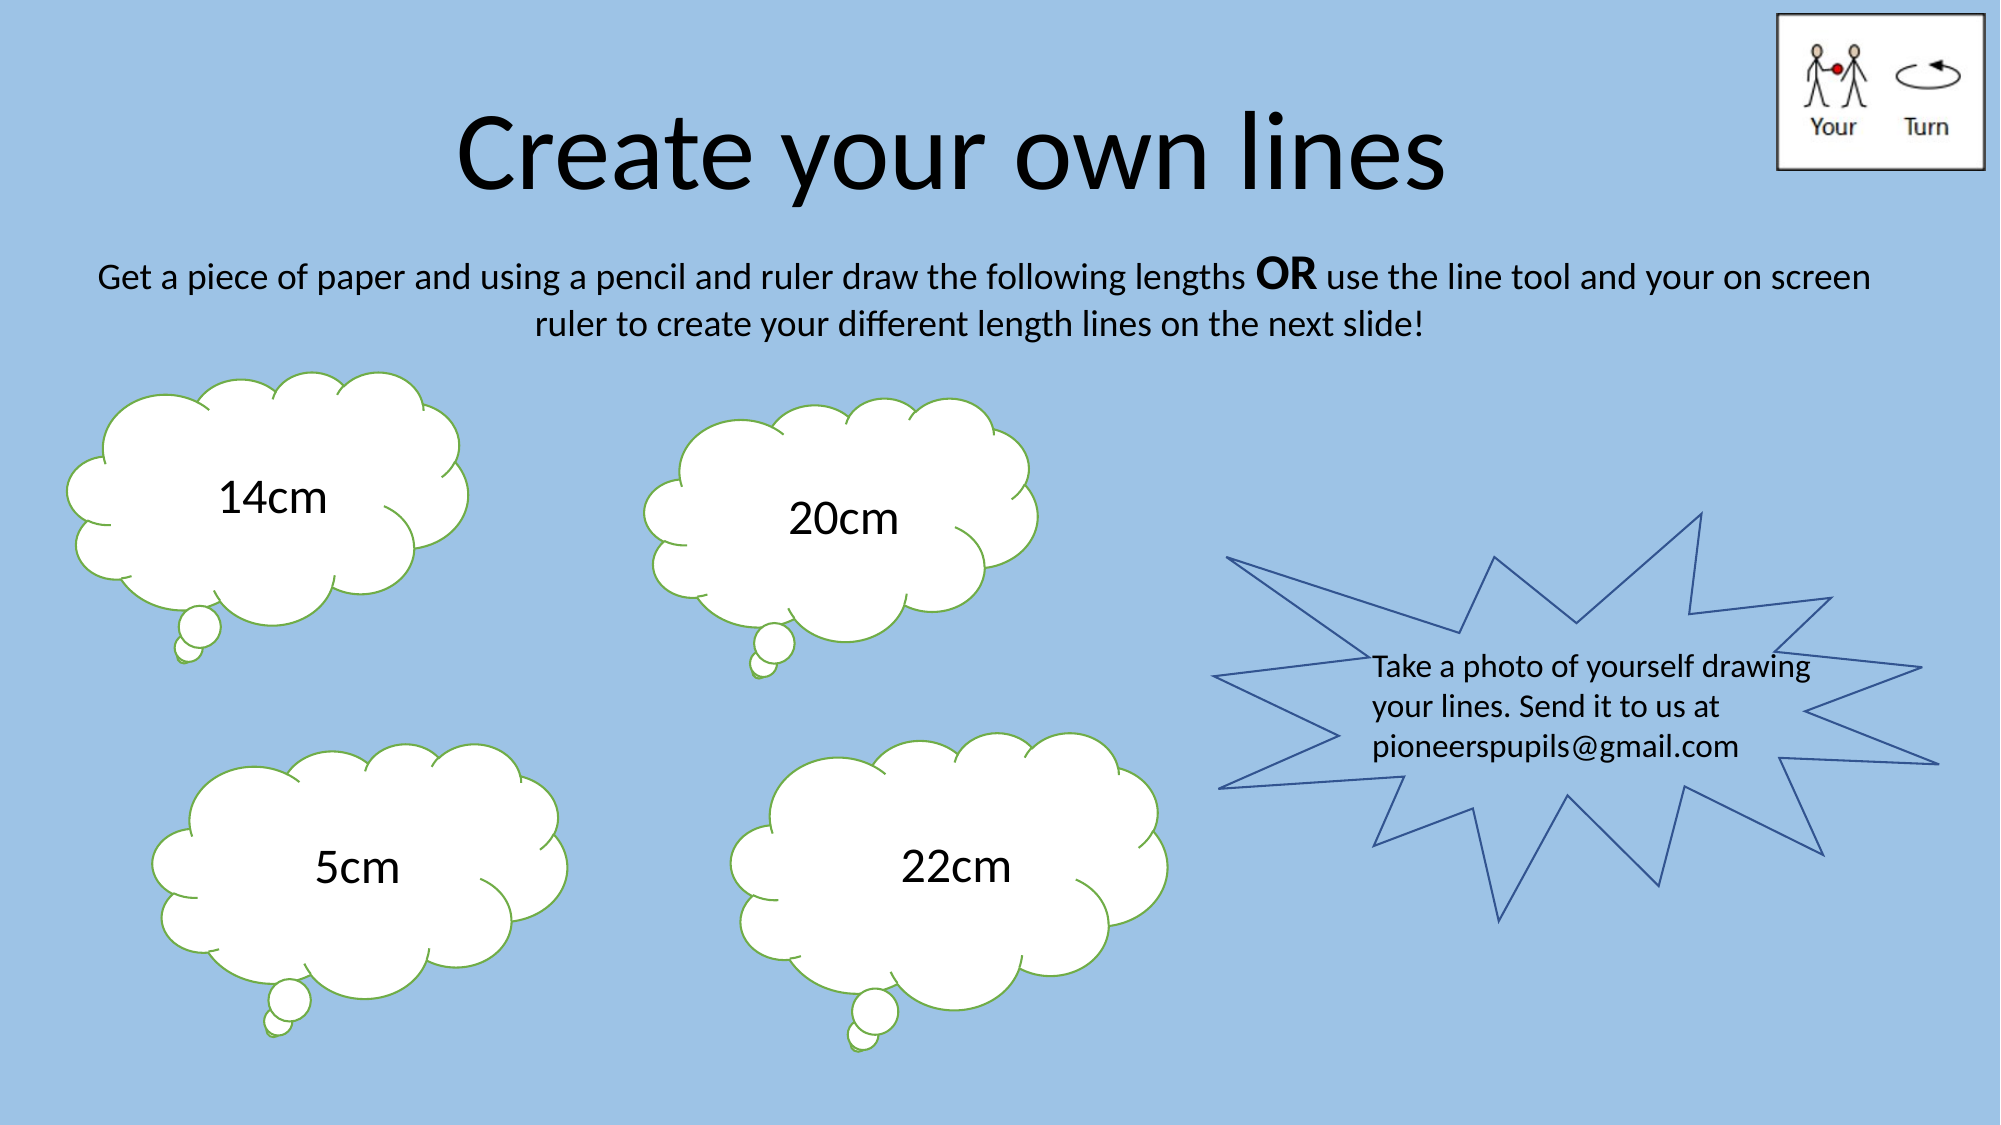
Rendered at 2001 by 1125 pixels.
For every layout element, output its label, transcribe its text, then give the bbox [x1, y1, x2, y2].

text_box [151, 743, 560, 1039]
text_box [1882, 661, 1923, 684]
text_box 14cm [202, 456, 464, 531]
text_box [643, 397, 1039, 680]
text_box 20cm [773, 477, 926, 552]
text_box 22cm [885, 824, 1148, 900]
text_box 5cm [299, 825, 562, 901]
text_box Get a piece of paper and using a pencil and ruler draw the following lengths OR use the line tool and your on screen ruler to create your different length lines on the next slide! [69, 231, 1900, 352]
text_box [464, 473, 470, 518]
text_box [65, 371, 461, 665]
text_box [562, 843, 569, 892]
title Create your own lines [441, 44, 1545, 231]
text_box Take a photo of yourself drawing your lines. Send it to us at pioneerspupils@gmail.com [1357, 637, 1882, 772]
text_box [1882, 740, 1940, 766]
text_box [1225, 511, 1835, 651]
text_box [1210, 657, 1826, 925]
text_box [729, 732, 1169, 1053]
picture [1776, 13, 1986, 171]
